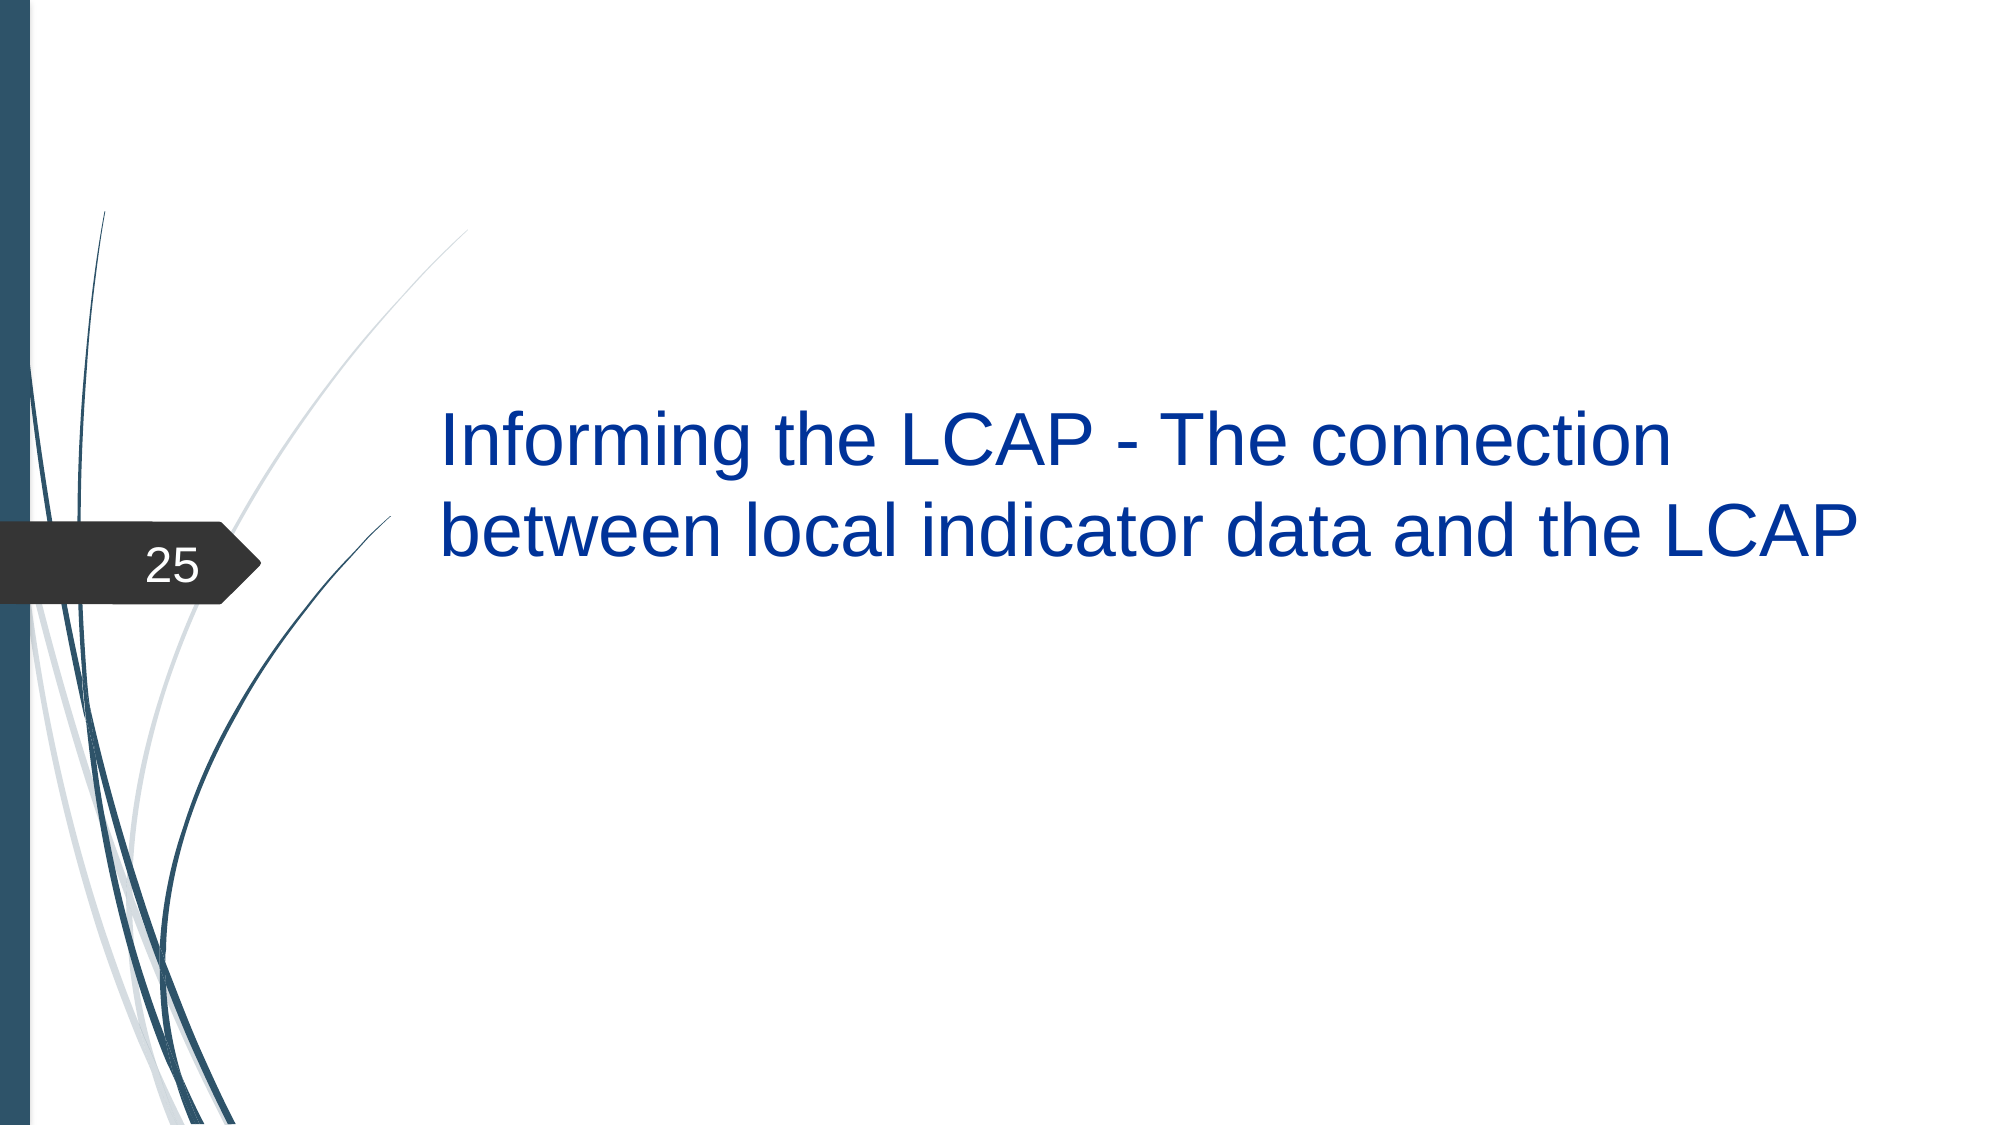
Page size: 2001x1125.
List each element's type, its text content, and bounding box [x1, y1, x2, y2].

slide_number 25 [87, 532, 216, 592]
title Informing the LCAP - The connection between local indicator data and the LCAP [424, 337, 1888, 579]
